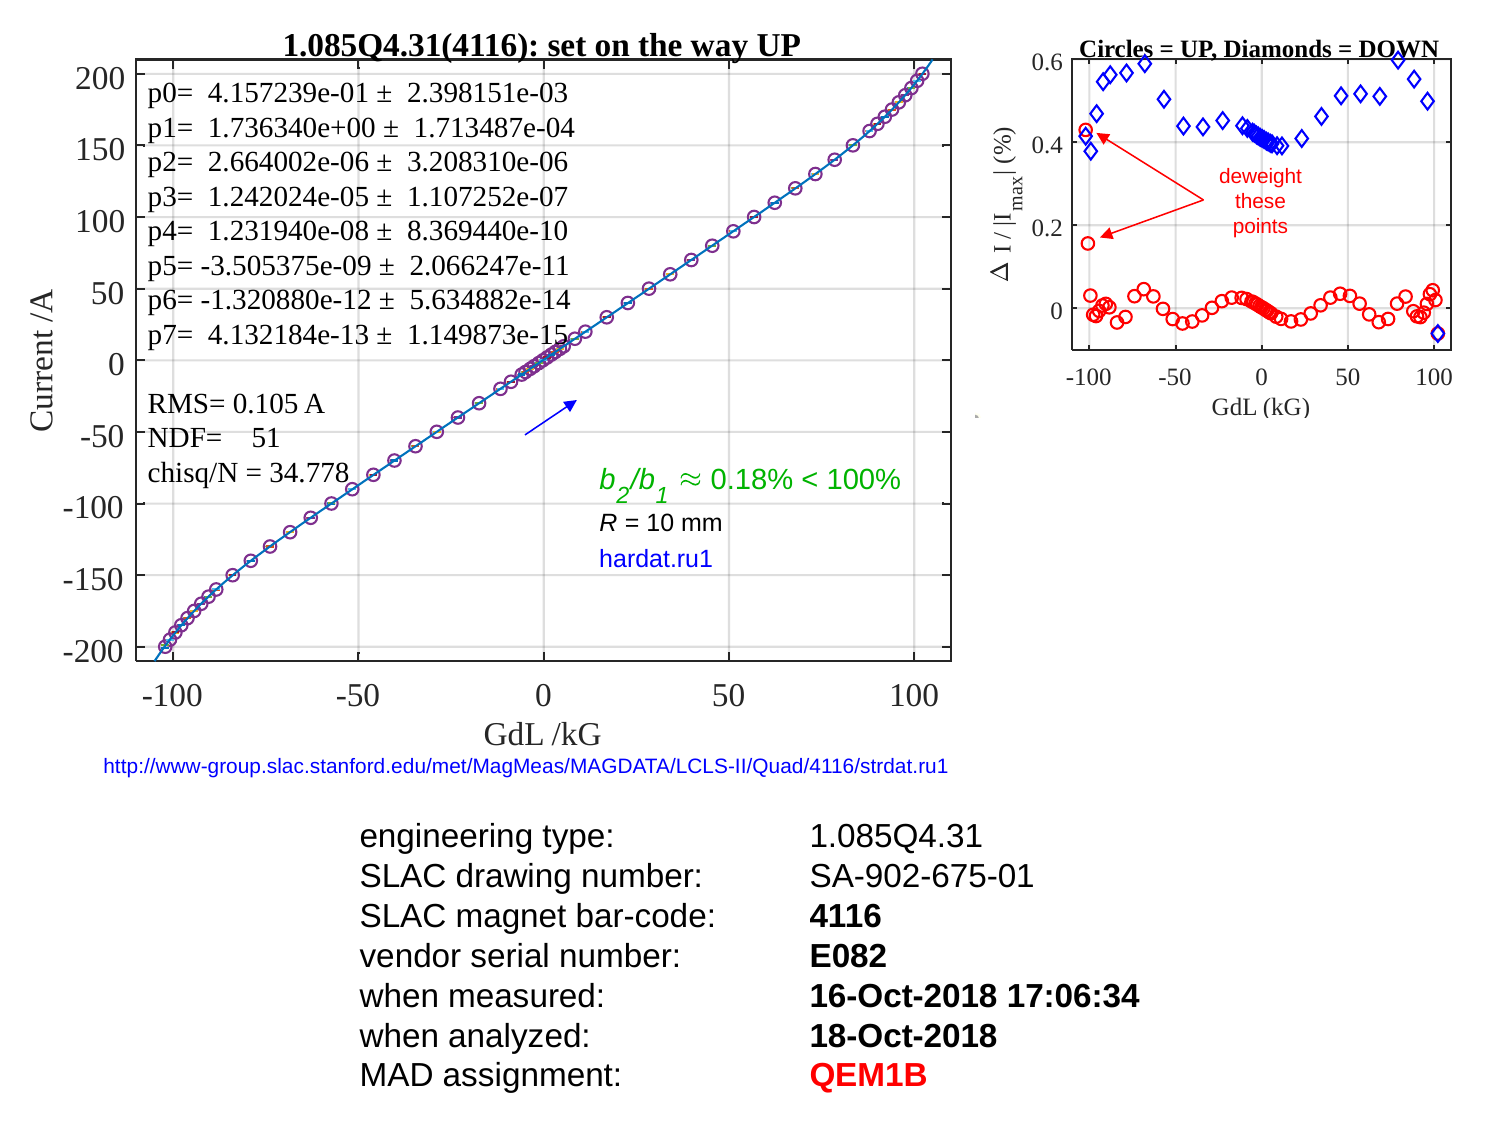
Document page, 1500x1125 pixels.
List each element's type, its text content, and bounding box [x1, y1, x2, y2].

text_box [1099, 199, 1204, 238]
text_box engineering type: 1.085Q4.31 SLAC drawing number: SA-902-675-01 SLAC magnet bar-code: 4116 vendor serial number: E082 when measured: 16-Oct-2018 17:06:34 when analyzed: 18-Oct-2018 MAD assignment: QEM1B [344, 806, 1156, 1101]
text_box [1096, 132, 1204, 201]
picture [0, 0, 1500, 789]
